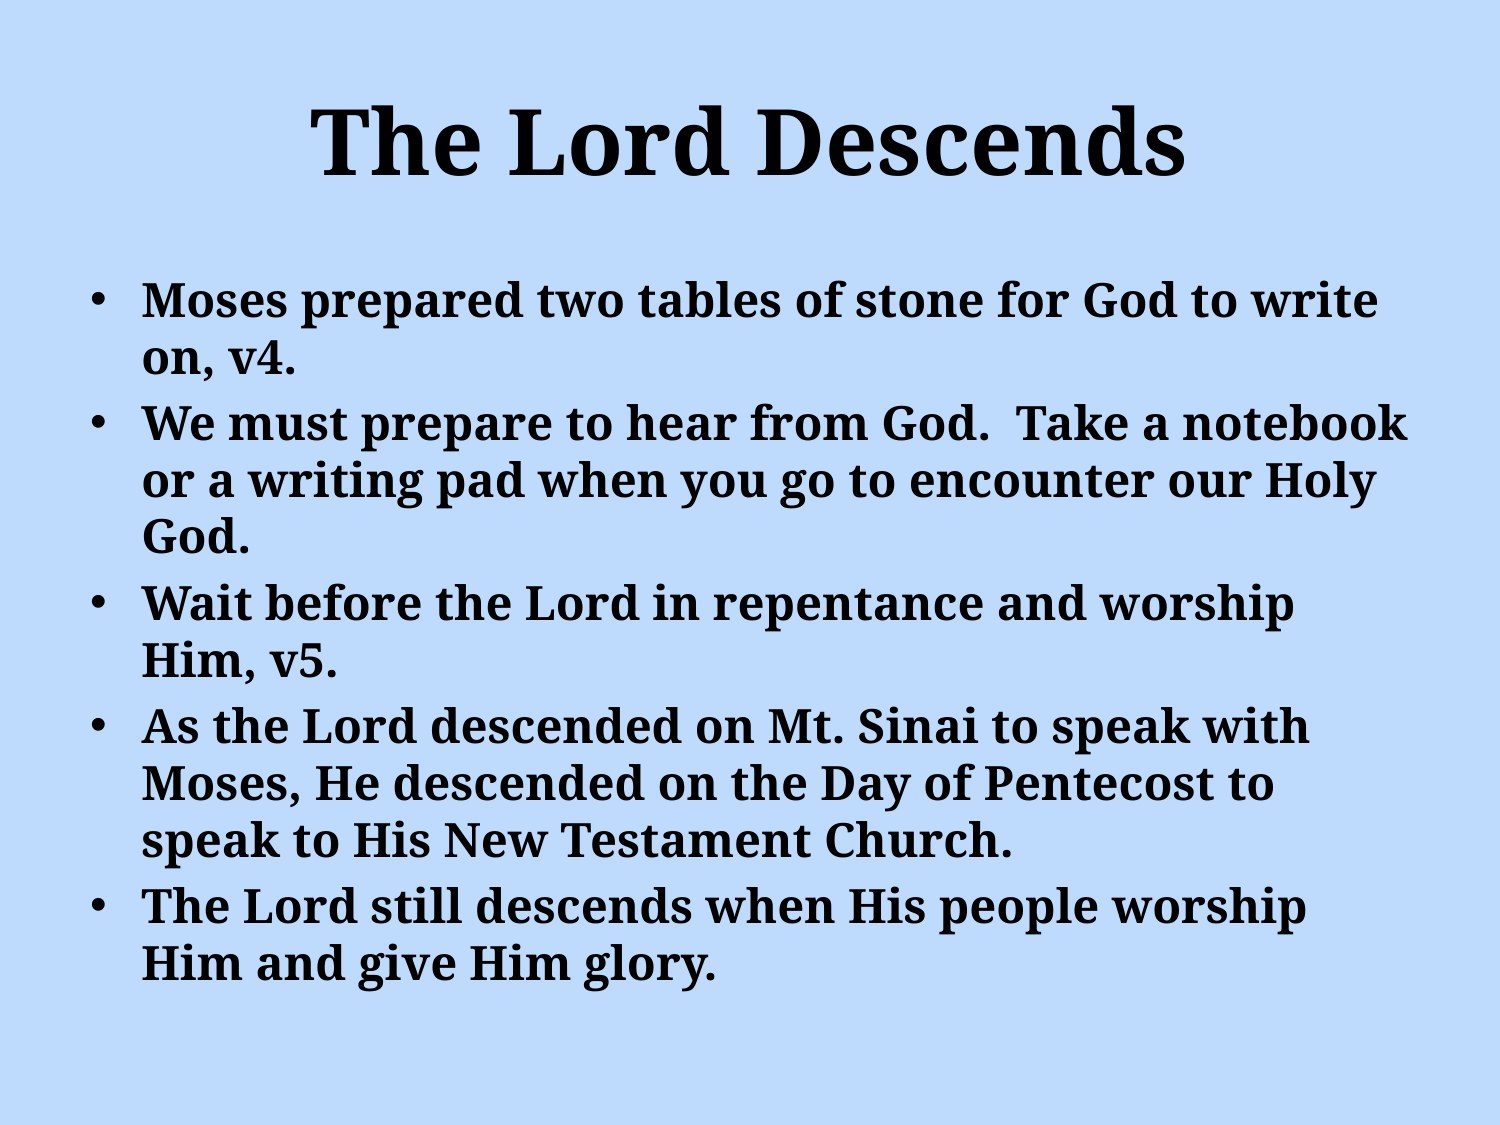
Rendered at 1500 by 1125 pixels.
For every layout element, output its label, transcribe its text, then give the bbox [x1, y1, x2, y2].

list Moses prepared two tables of stone for God to write on, v4. We must prepare to hear from God. Take a notebook or a writing pad when you go to encounter our Holy God. Wait before the Lord in repentance and worship Him, v5. As the Lord descended on Mt. Sinai to speak with Moses, He descended on the Day of Pentecost to speak to His New Testament Church. The Lord still descends when His people worship Him and give Him glory. [75, 262, 1425, 1005]
title The Lord Descends [75, 45, 1425, 233]
